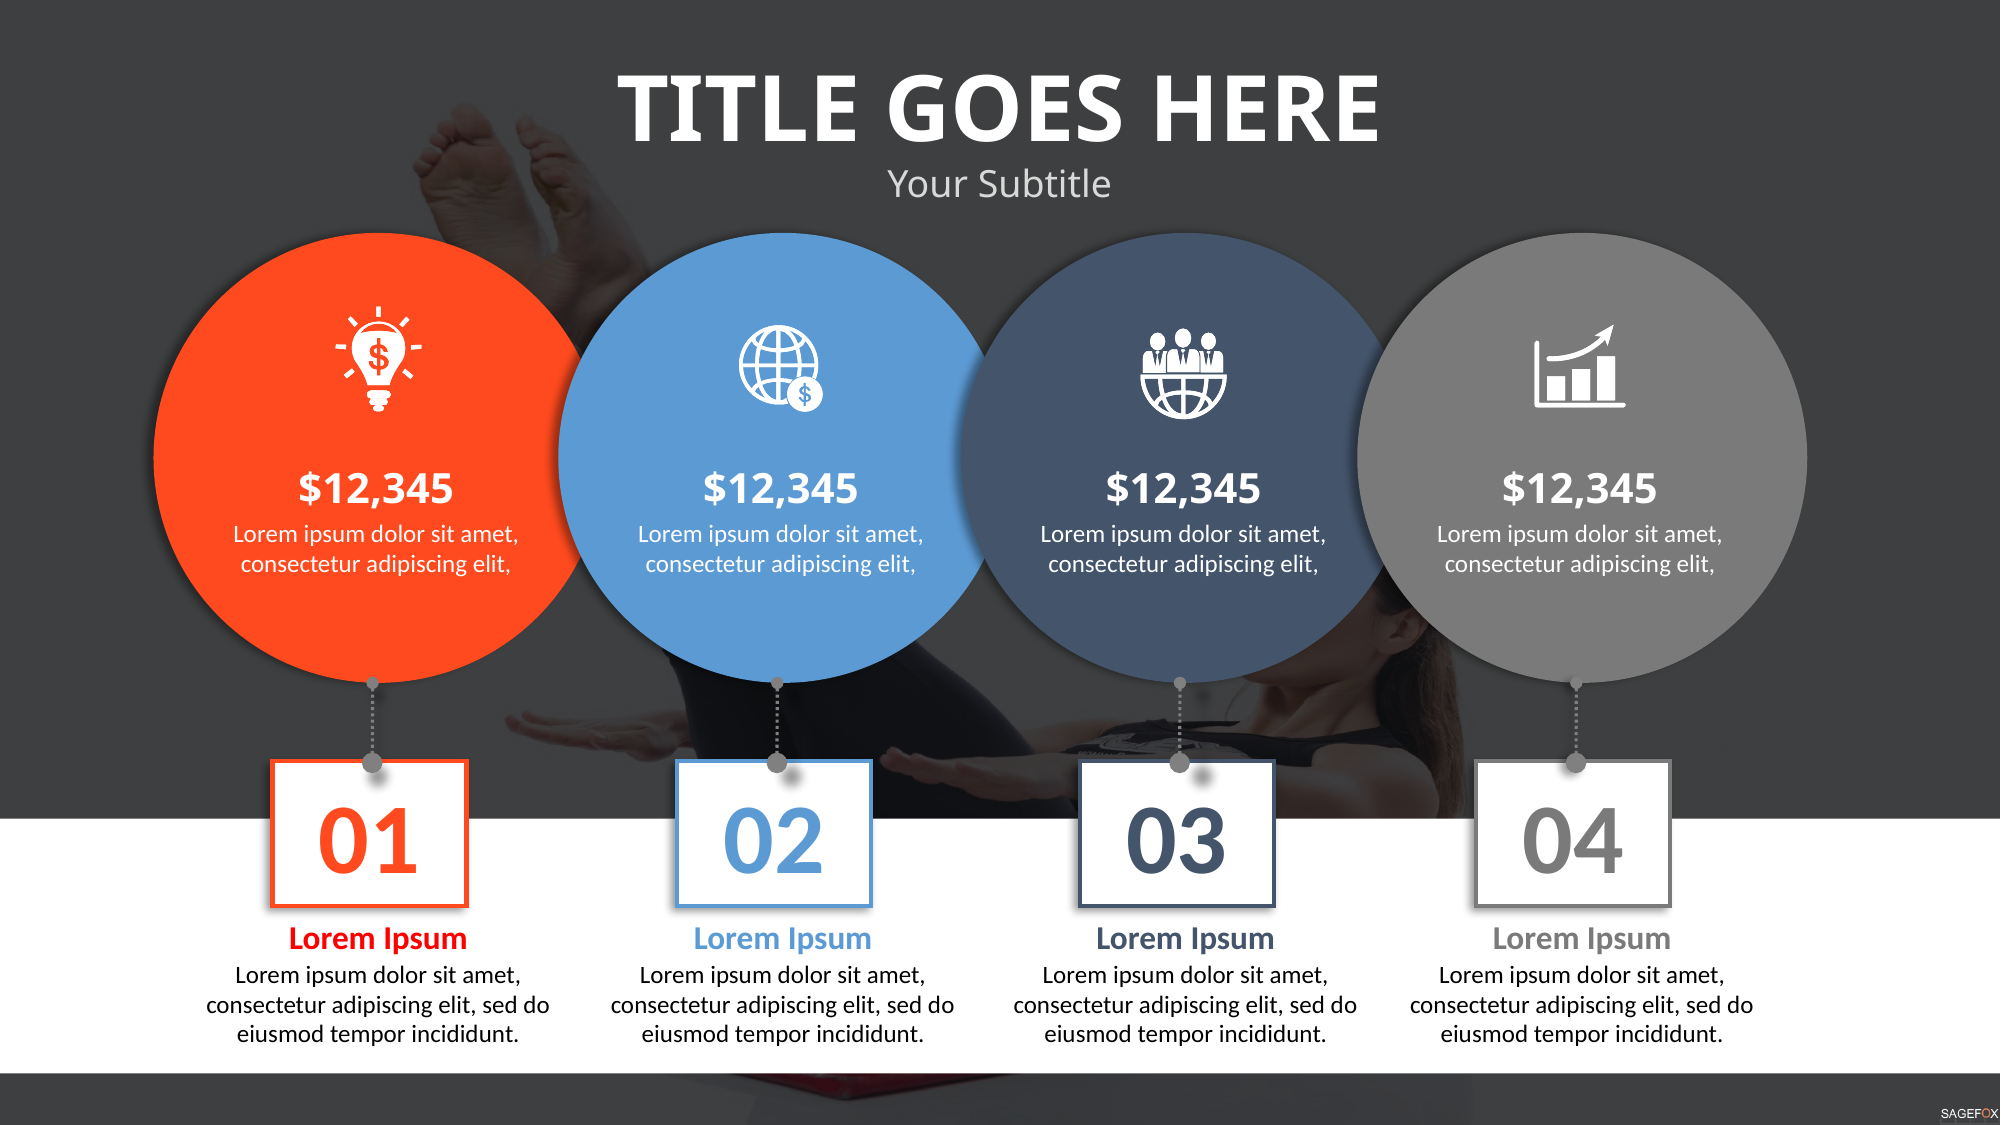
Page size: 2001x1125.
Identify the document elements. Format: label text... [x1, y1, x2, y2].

text_box $12,345 Lorem ipsum dolor sit amet, consectetur adipiscing elit, [1014, 457, 1354, 583]
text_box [738, 325, 823, 412]
text_box [557, 231, 979, 684]
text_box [1007, 915, 1365, 1049]
picture [1940, 0, 2001, 1125]
text_box $12,345 Lorem ipsum dolor sit amet, consectetur adipiscing elit, [206, 457, 546, 583]
text_box 03 [1079, 760, 1275, 907]
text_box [335, 306, 422, 412]
text_box 02 [676, 760, 872, 907]
text_box TITLE GOES HERE Your Subtitle [548, 42, 1452, 212]
text_box [959, 231, 1378, 684]
text_box $12,345 Lorem ipsum dolor sit amet, consectetur adipiscing elit, [611, 457, 951, 583]
text_box 04 [1475, 760, 1671, 907]
text_box 01 [271, 760, 468, 907]
text_box [1356, 231, 1809, 684]
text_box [1534, 324, 1626, 408]
text_box [152, 231, 575, 684]
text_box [1140, 328, 1227, 420]
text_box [604, 915, 962, 1049]
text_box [200, 915, 557, 1049]
text_box [0, 817, 2000, 1074]
text_box $12,345 Lorem ipsum dolor sit amet, consectetur adipiscing elit, [1410, 457, 1750, 583]
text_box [1403, 915, 1761, 1049]
